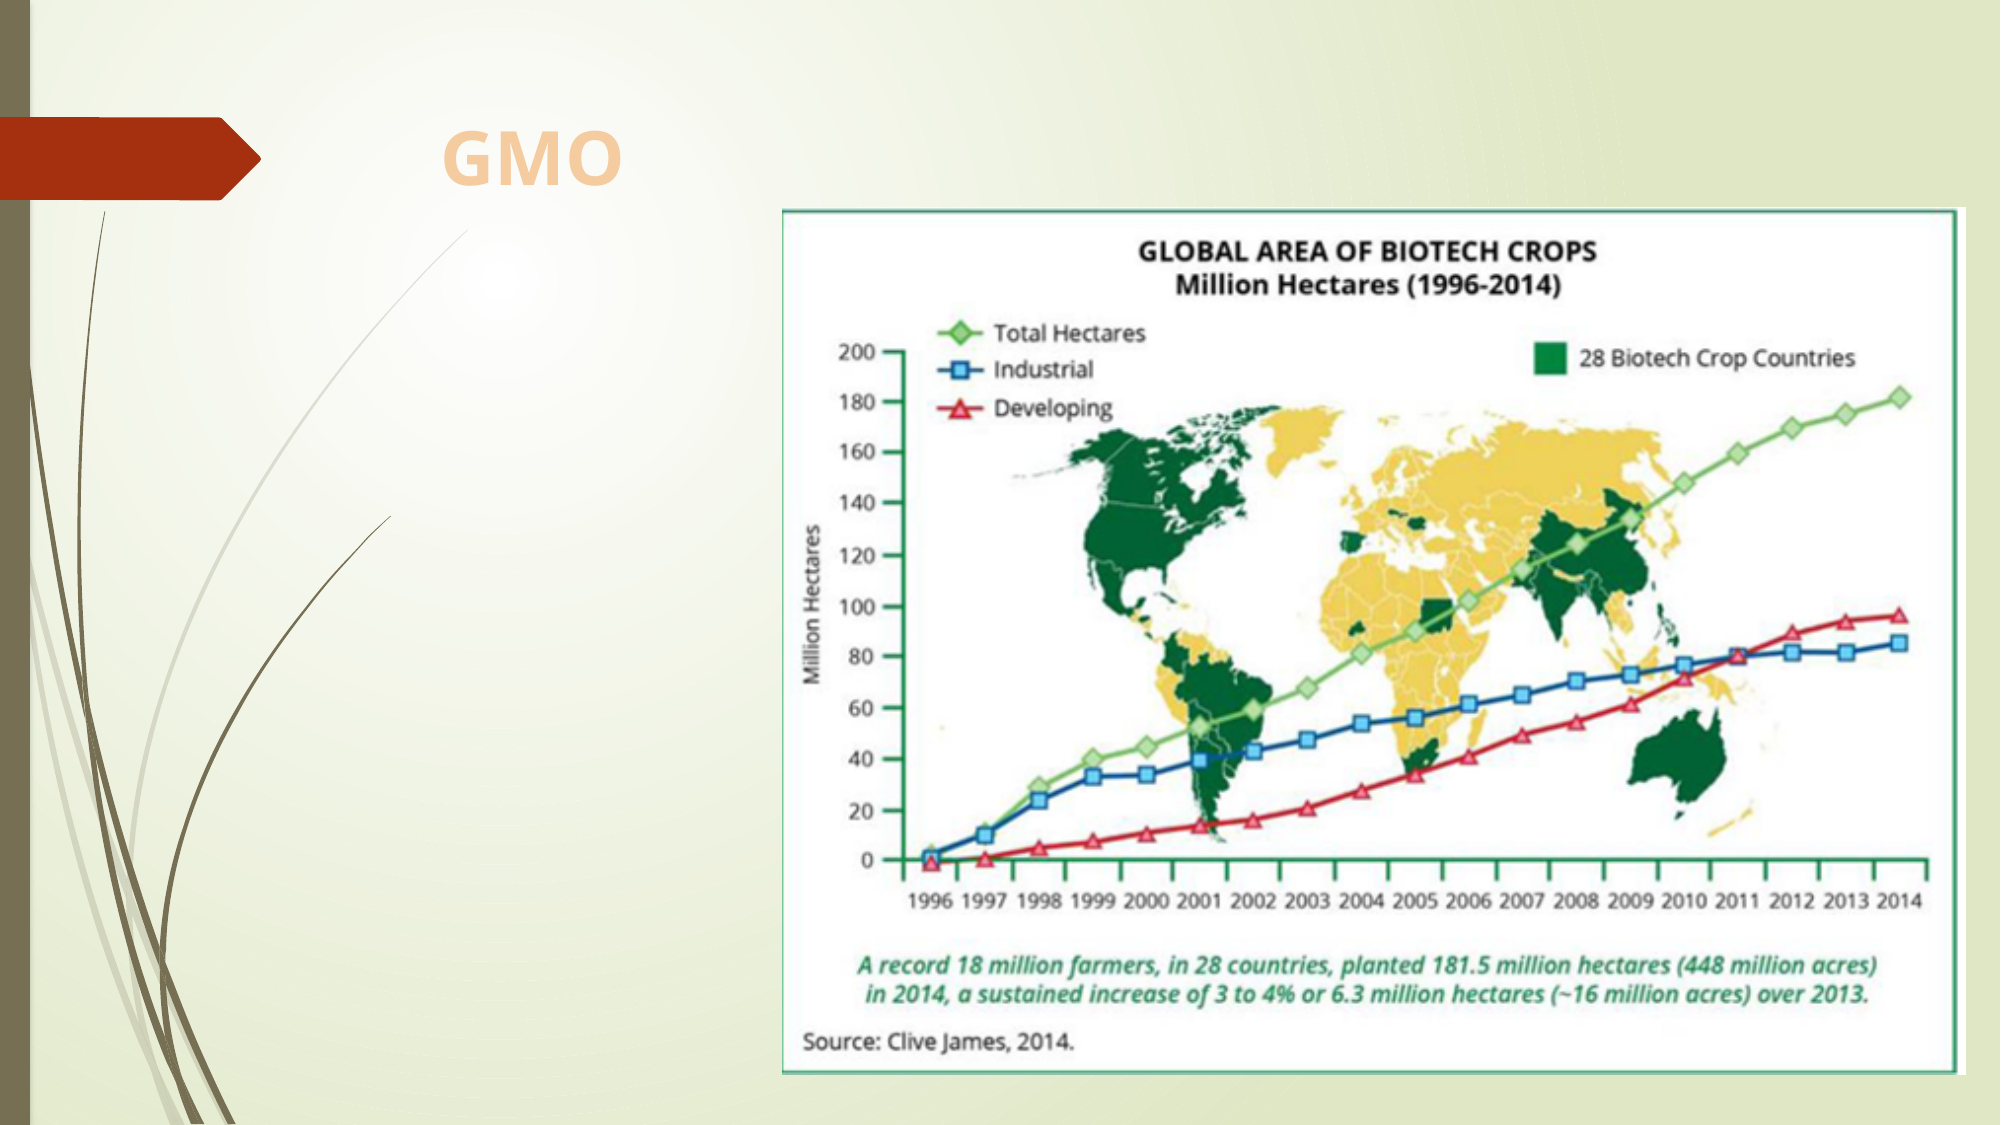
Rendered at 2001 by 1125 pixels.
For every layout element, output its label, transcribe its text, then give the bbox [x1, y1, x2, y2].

title GMO [425, 102, 1888, 313]
picture [782, 207, 1966, 1076]
